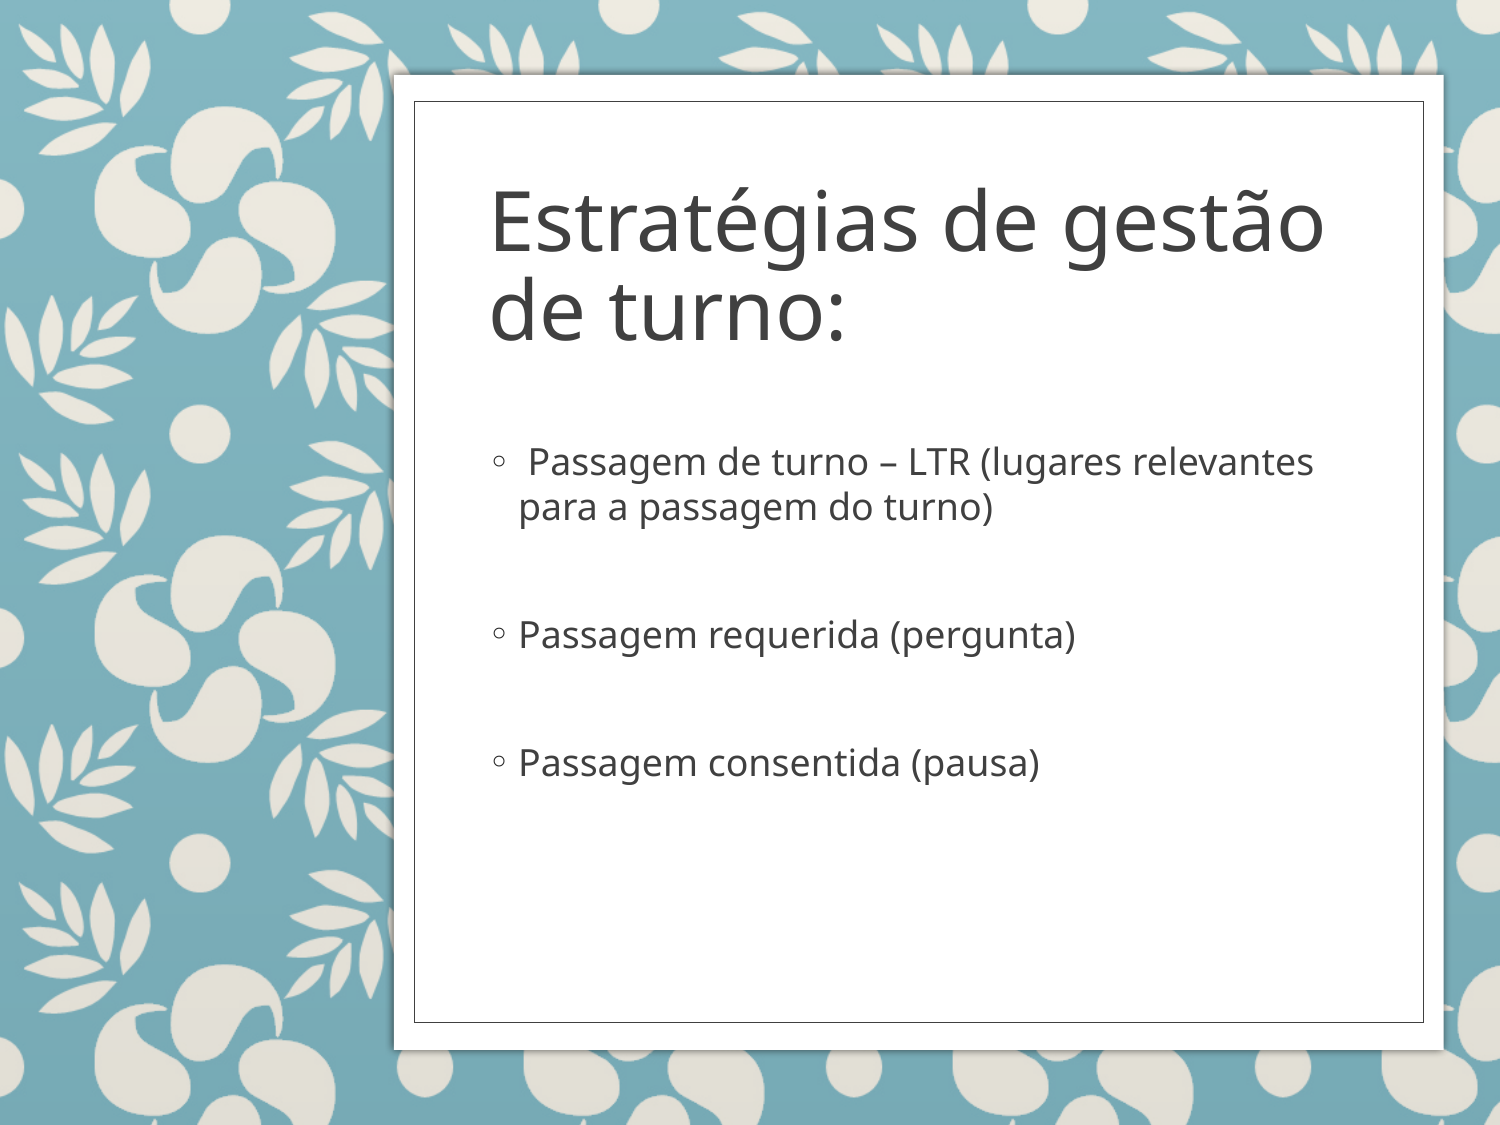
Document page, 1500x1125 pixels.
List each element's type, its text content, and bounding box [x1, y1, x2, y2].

title Estratégias de gestão de turno: [473, 144, 1386, 394]
list Passagem de turno – LTR (lugares relevantes para a passagem do turno) Passagem requerida (pergunta) Passagem consentida (pausa) [473, 430, 1365, 945]
text_box [414, 101, 1424, 1023]
text_box [0, 0, 1500, 1125]
text_box [393, 74, 1444, 1050]
